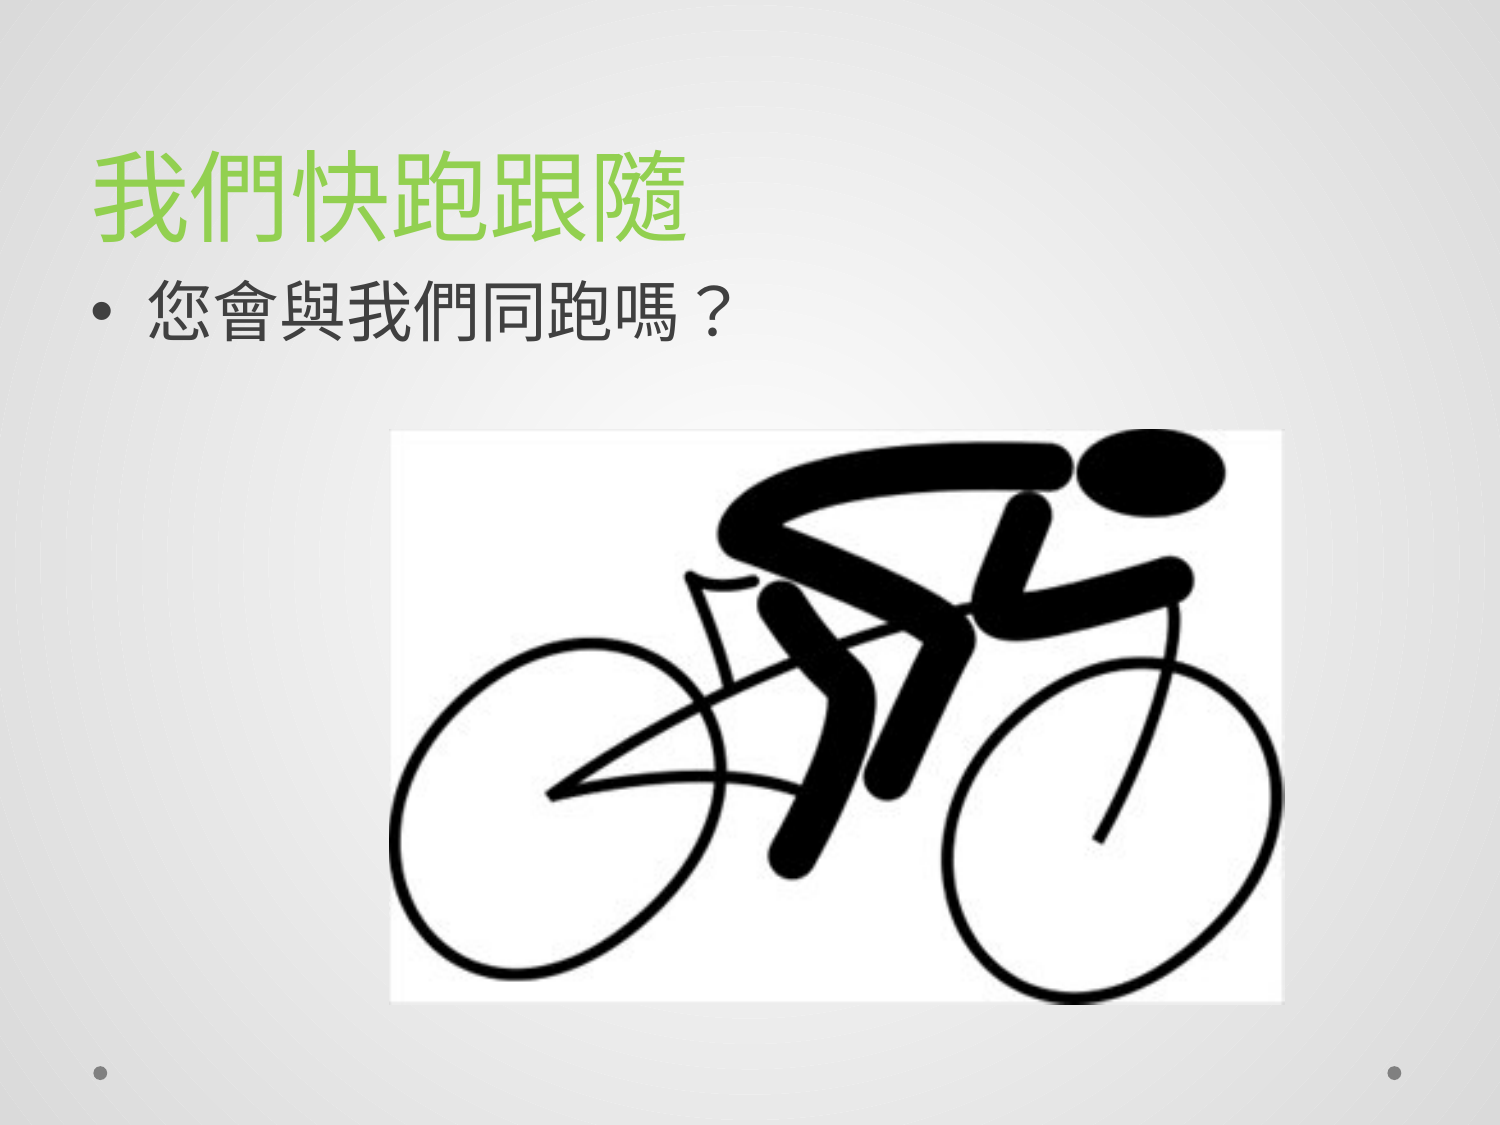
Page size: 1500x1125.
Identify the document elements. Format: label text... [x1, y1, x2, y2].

picture [280, 429, 1394, 1006]
title 我們快跑跟隨 [75, 0, 1425, 262]
list 您會與我們同跑嗎？ [75, 262, 1425, 1005]
